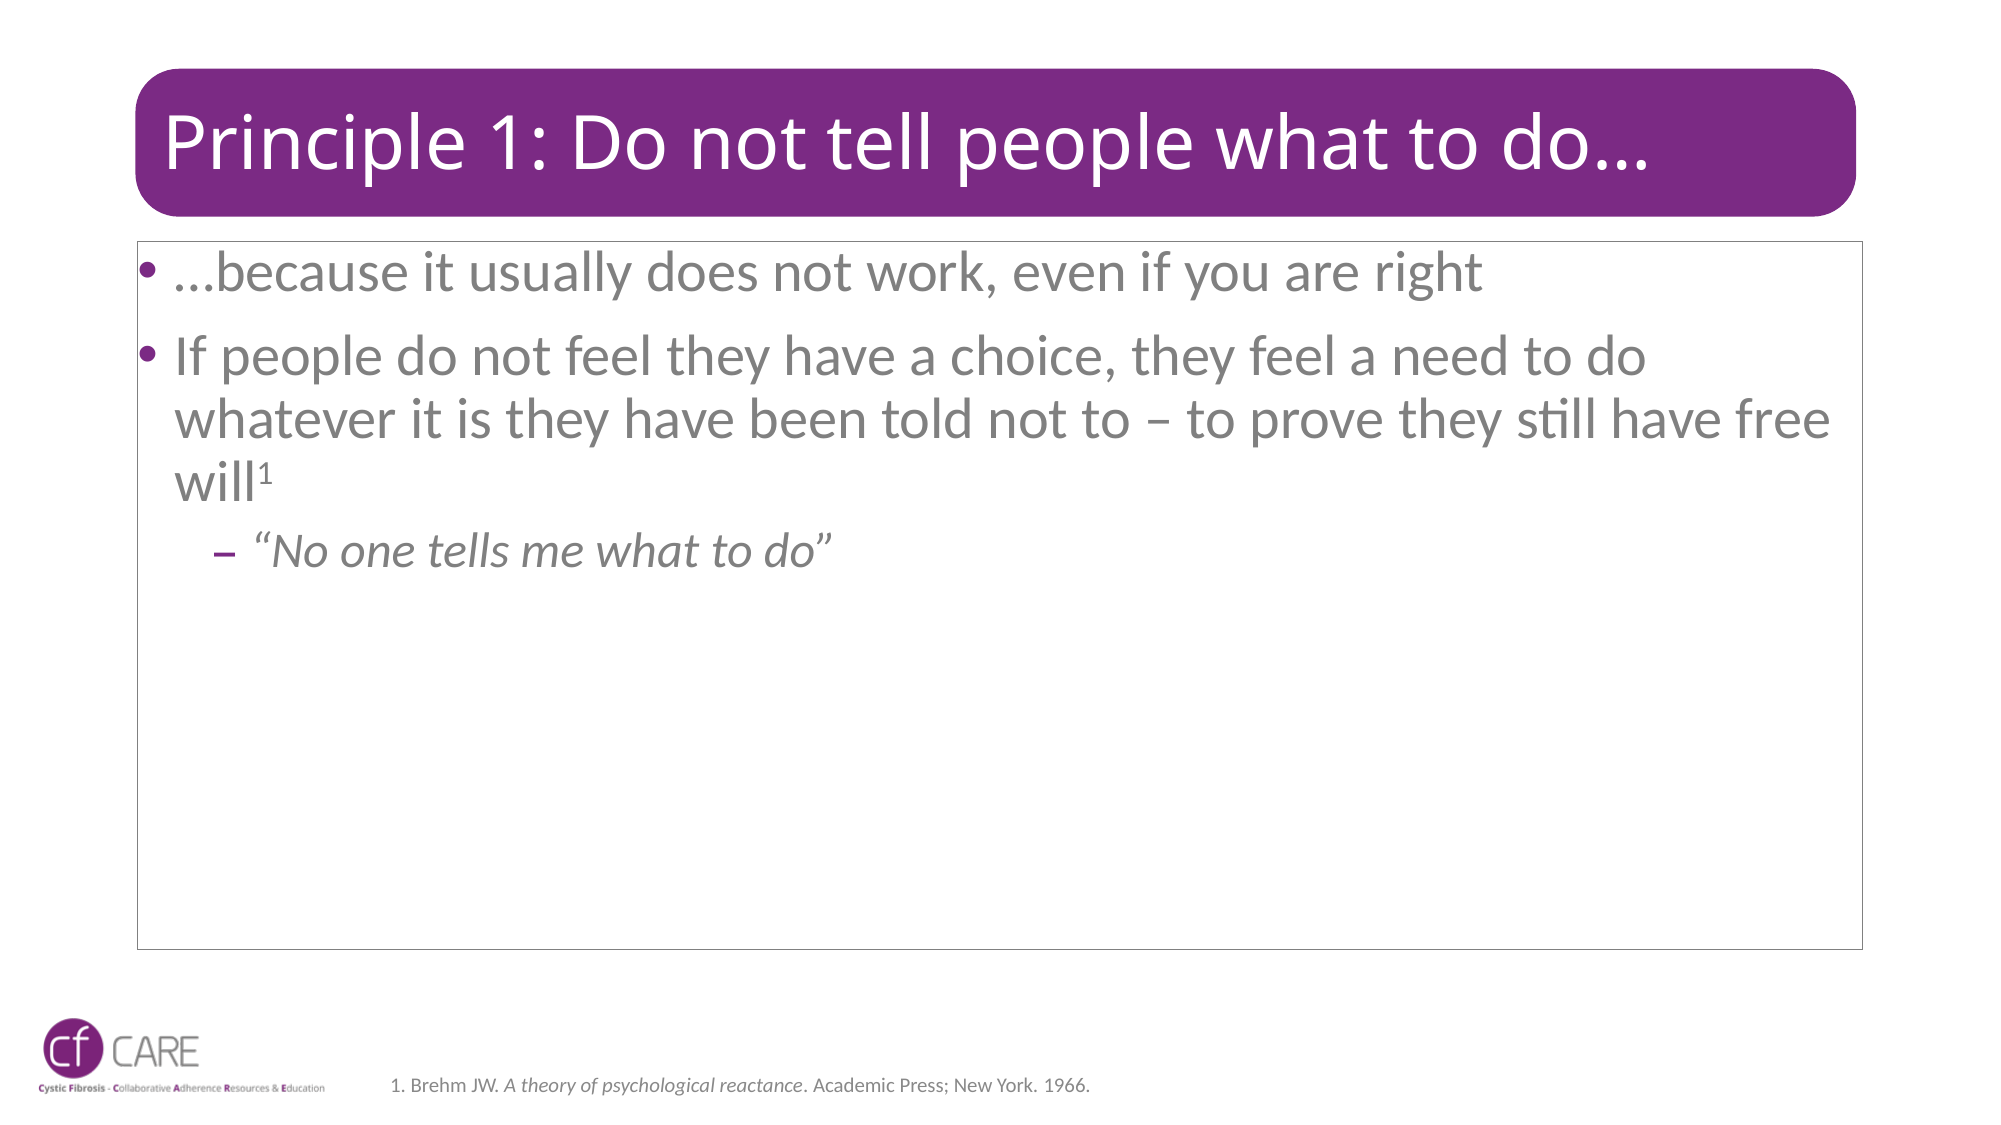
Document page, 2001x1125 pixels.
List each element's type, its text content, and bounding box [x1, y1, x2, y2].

list …because it usually does not work, even if you are right If people do not feel they have a choice, they feel a need to do whatever it is they have been told not to – to prove they still have free will1 “No one tells me what to do” [137, 241, 1863, 950]
picture [33, 1013, 332, 1100]
title Principle 1: Do not tell people what to do… [162, 93, 1840, 203]
list 1. Brehm JW. A theory of psychological reactance. Academic Press; New York. 1966. [390, 968, 1863, 1097]
